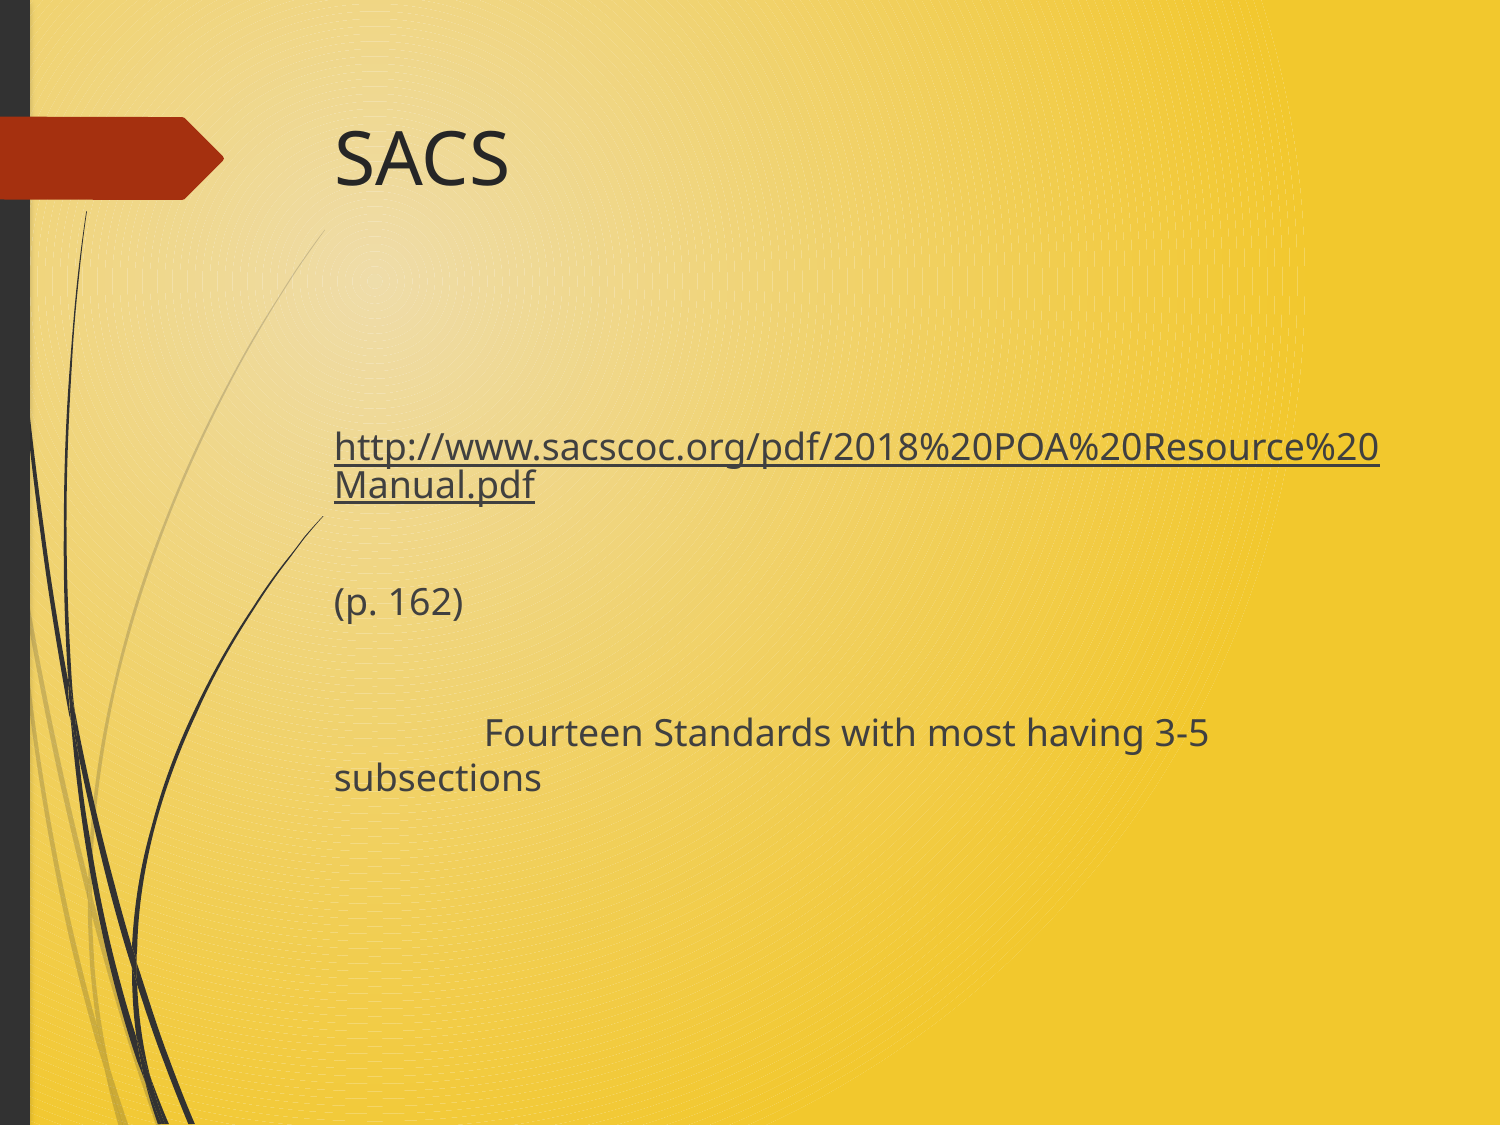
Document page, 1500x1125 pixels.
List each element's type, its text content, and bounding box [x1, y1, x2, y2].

list http://www.sacscoc.org/pdf/2018%20POA%20Resource%20Manual.pdf (p. 162) Fourteen Standards with most having 3-5 subsections [318, 350, 1400, 970]
title SACS [319, 102, 1400, 313]
